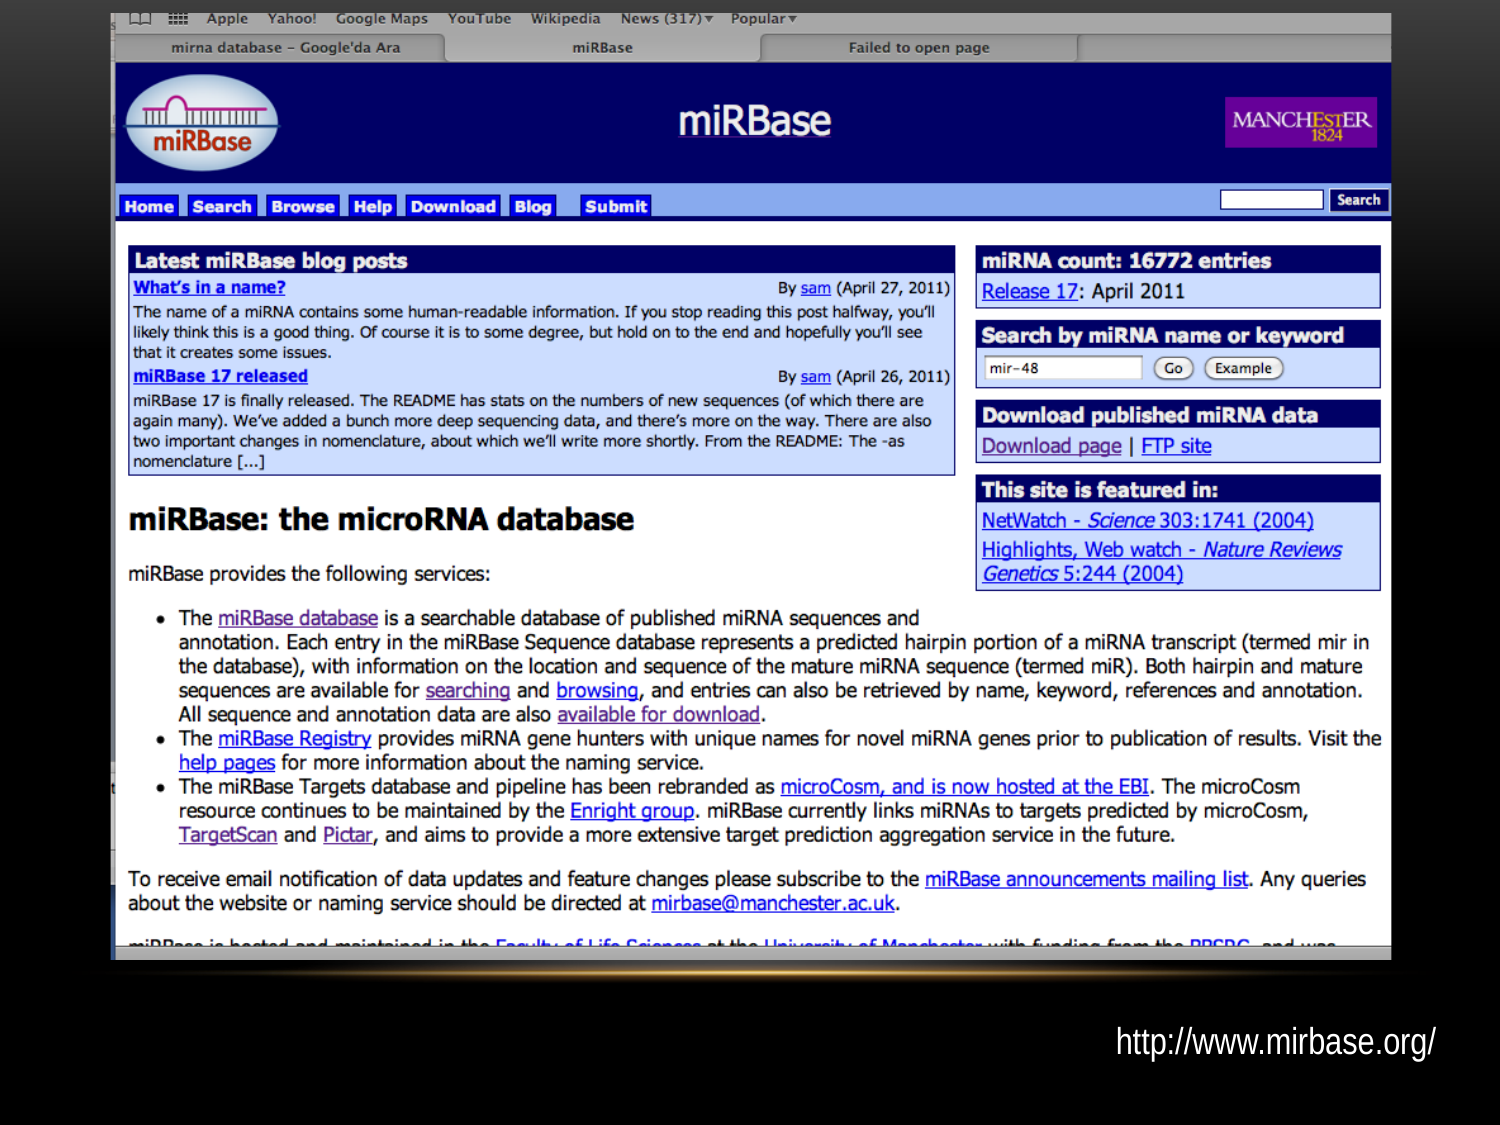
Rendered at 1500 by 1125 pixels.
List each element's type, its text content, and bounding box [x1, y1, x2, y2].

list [110, 12, 1392, 960]
text_box http://www.mirbase.org/ [1101, 1009, 1479, 1070]
picture [0, 0, 1500, 1125]
